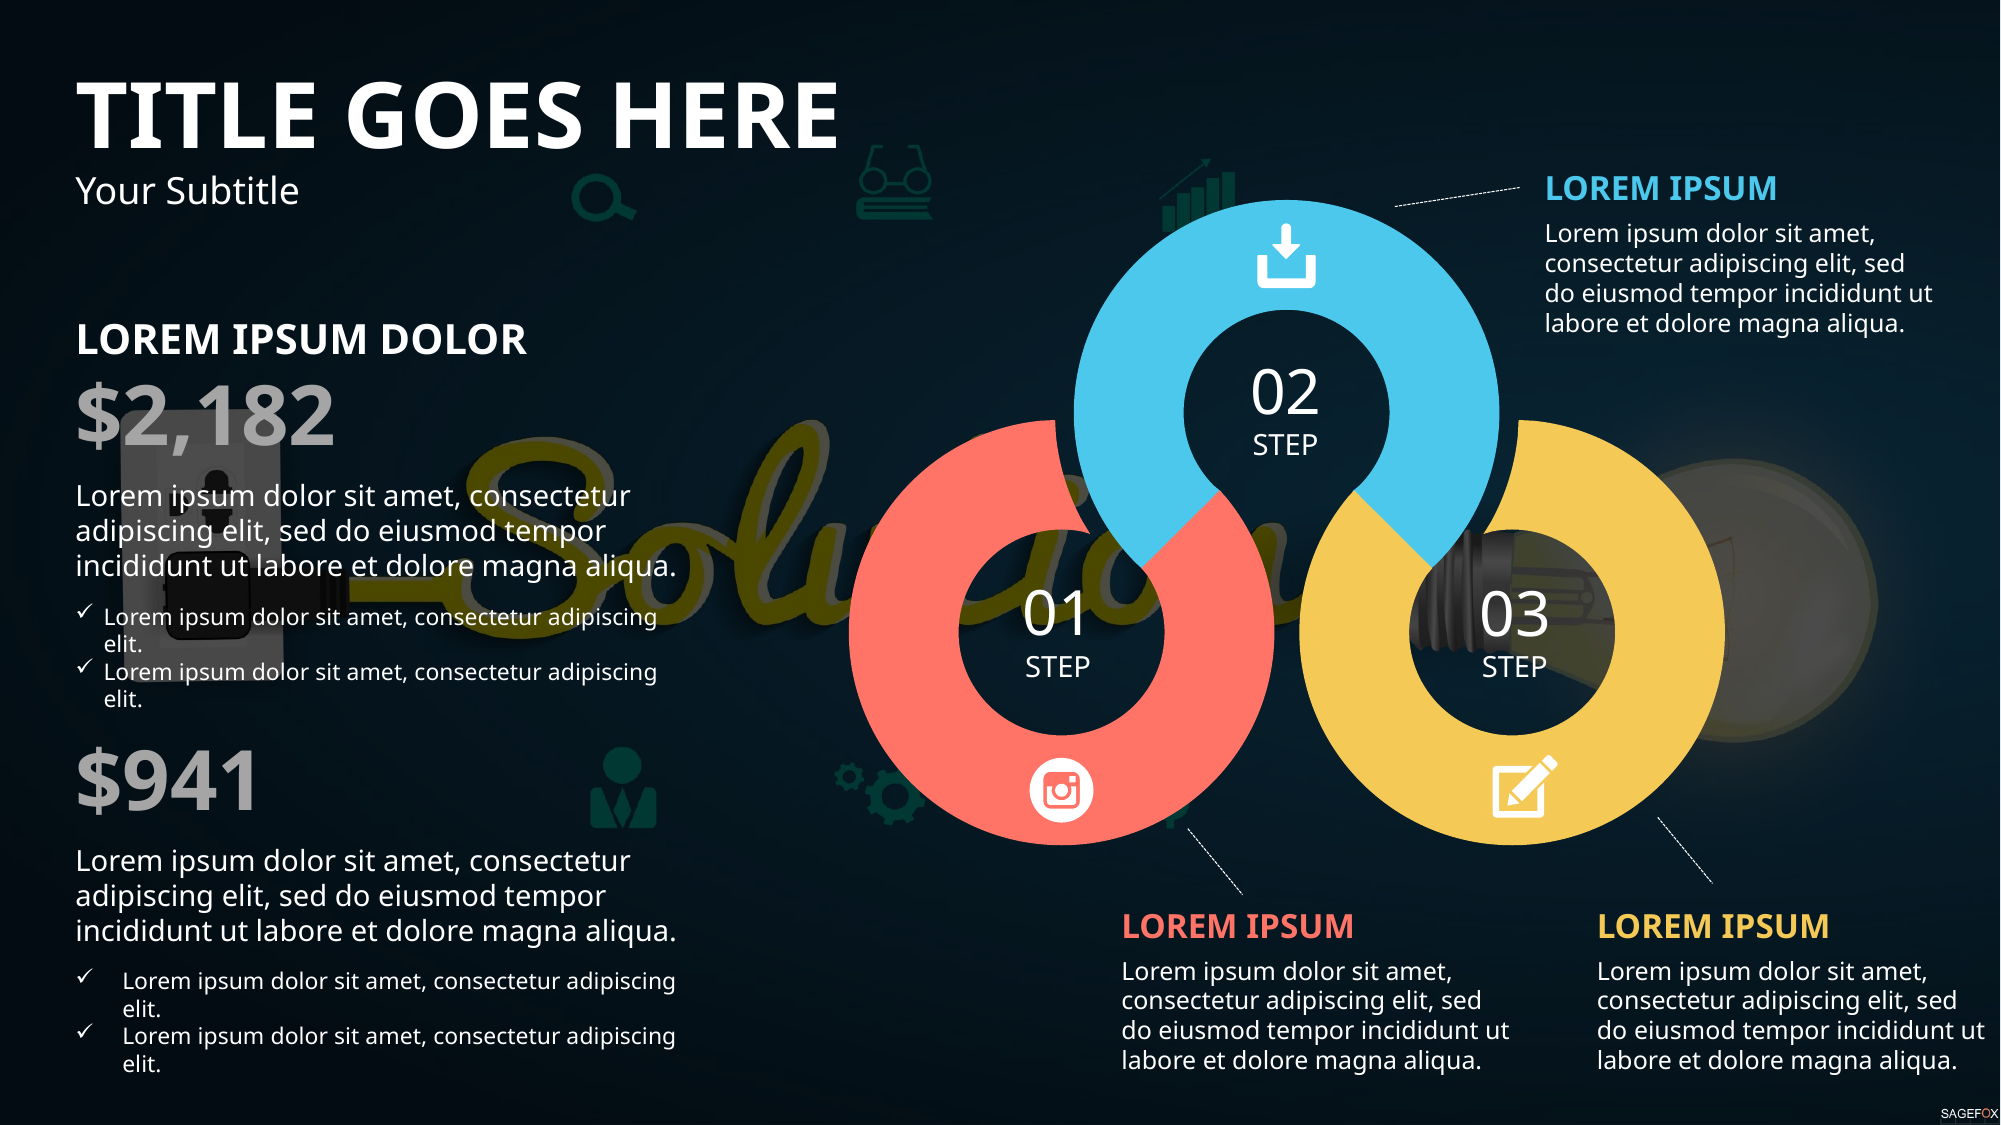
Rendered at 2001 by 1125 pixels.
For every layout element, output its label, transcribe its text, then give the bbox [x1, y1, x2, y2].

text_box [847, 418, 1276, 847]
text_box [1029, 757, 1094, 823]
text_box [1187, 828, 1243, 895]
text_box LOREM IPSUM Lorem ipsum dolor sit amet, consectetur adipiscing elit, sed do eiusmod tempor incididunt ut labore et dolore magna aliqua. [1534, 162, 1948, 343]
text_box [1072, 198, 1501, 569]
text_box [1298, 418, 1726, 847]
text_box LOREM IPSUM Lorem ipsum dolor sit amet, consectetur adipiscing elit, sed do eiusmod tempor incididunt ut labore et dolore magna aliqua. [1586, 900, 2000, 1080]
picture [0, 0, 2001, 1125]
text_box 02 STEP [1232, 344, 1340, 469]
text_box 03 STEP [1461, 566, 1569, 691]
text_box 01 STEP [1004, 565, 1112, 691]
text_box LOREM IPSUM DOLOR $2,182 Lorem ipsum dolor sit amet, consectetur adipiscing elit, sed do eiusmod tempor incididunt ut labore et dolore magna aliqua. Lorem ipsum dolor sit amet, consectetur adipiscing elit. Lorem ipsum dolor sit amet, consectetur adipiscing elit. $941 Lorem ipsum dolor sit amet, consectetur adipiscing elit, sed do eiusmod tempor incididunt ut labore et dolore magna aliqua. Lorem ipsum dolor sit amet, consectetur adipiscing elit. Lorem ipsum dolor sit amet, consectetur adipiscing elit. [60, 305, 719, 1120]
text_box TITLE GOES HERE Your Subtitle [60, 49, 1036, 220]
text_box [1492, 755, 1558, 818]
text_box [1257, 223, 1316, 289]
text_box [1394, 187, 1520, 207]
text_box LOREM IPSUM Lorem ipsum dolor sit amet, consectetur adipiscing elit, sed do eiusmod tempor incididunt ut labore et dolore magna aliqua. [1111, 900, 1525, 1080]
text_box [1657, 817, 1713, 884]
